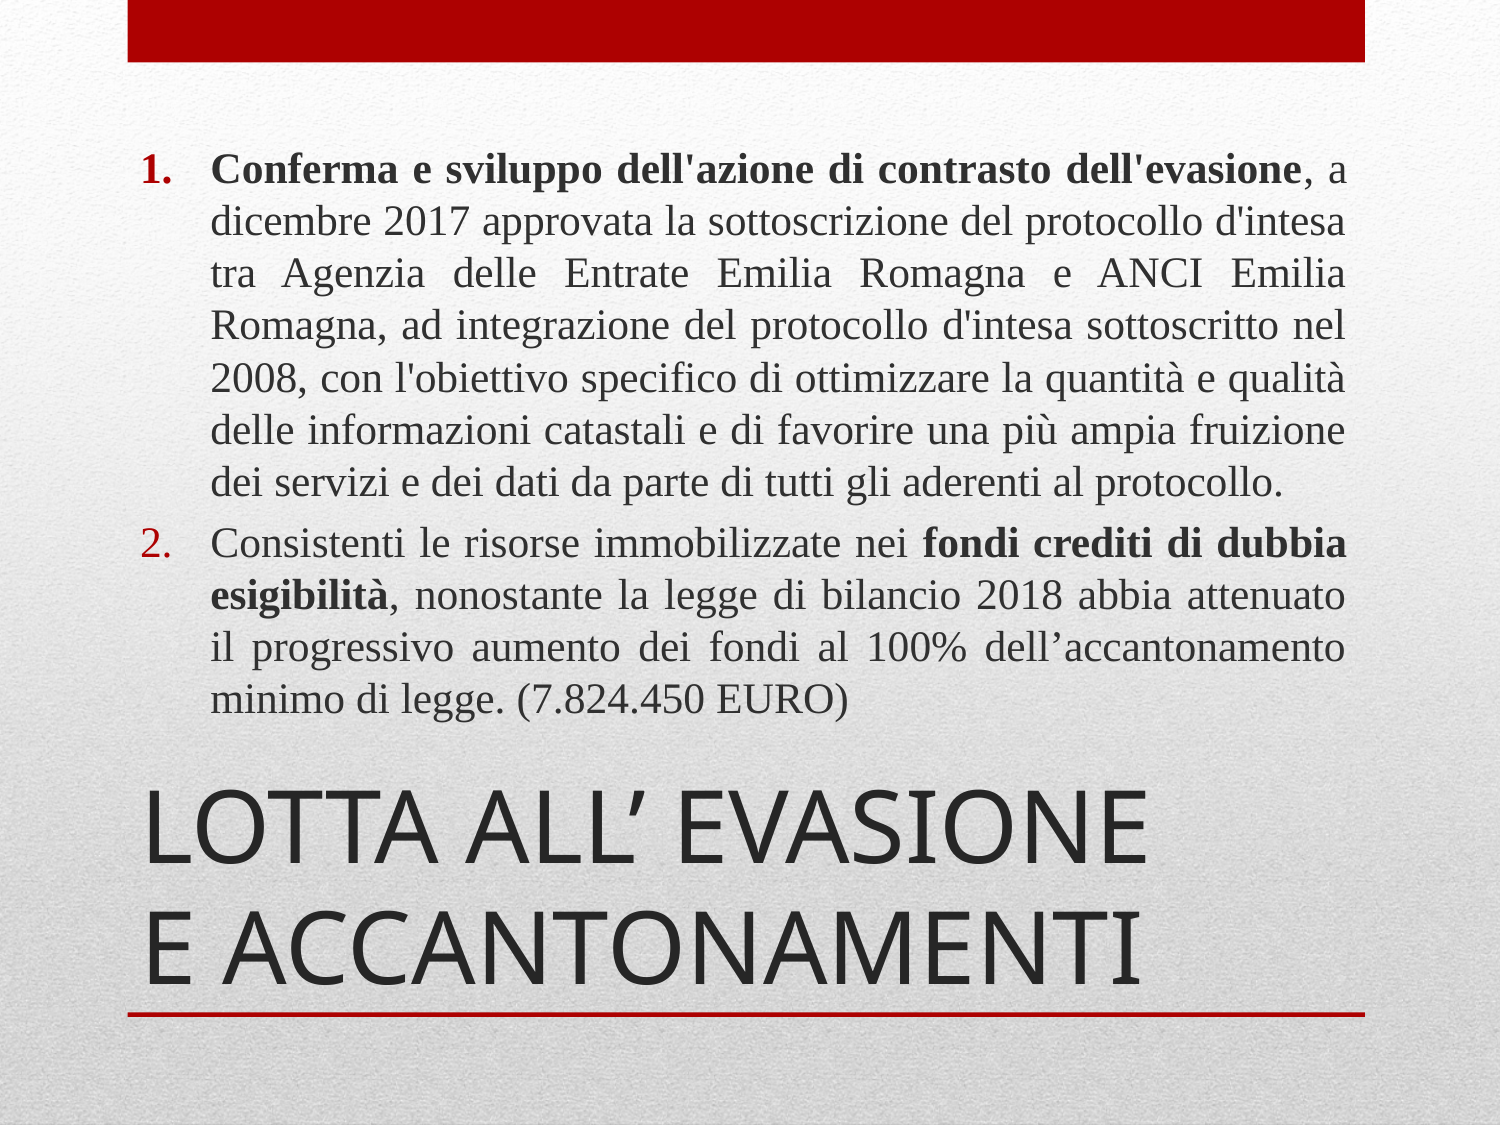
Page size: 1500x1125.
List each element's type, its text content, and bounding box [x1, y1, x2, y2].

list Conferma e sviluppo dell'azione di contrasto dell'evasione, a dicembre 2017 approvata la sottoscrizione del protocollo d'intesa tra Agenzia delle Entrate Emilia Romagna e ANCI Emilia Romagna, ad integrazione del protocollo d'intesa sottoscritto nel 2008, con l'obiettivo specifico di ottimizzare la quantità e qualità delle informazioni catastali e di favorire una più ampia fruizione dei servizi e dei dati da parte di tutti gli aderenti al protocollo. Consistenti le risorse immobilizzate nei fondi crediti di dubbia esigibilità, nonostante la legge di bilancio 2018 abbia attenuato il progressivo aumento dei fondi al 100% dell’accantonamento minimo di legge. (7.824.450 EURO) [125, 112, 1363, 750]
title LOTTA ALL’ EVASIONE E ACCANTONAMENTI [125, 750, 1238, 1013]
